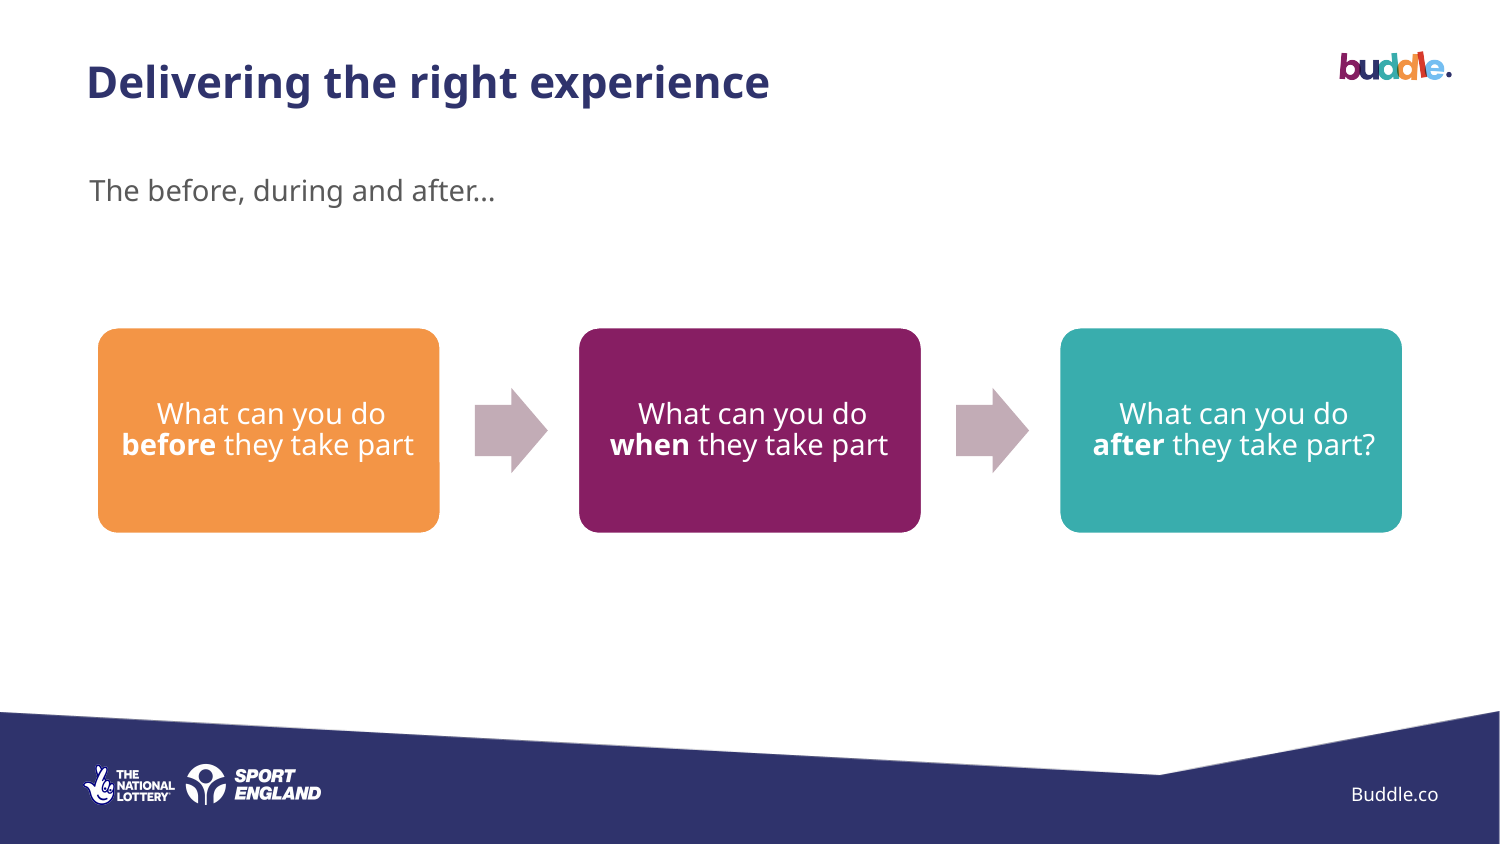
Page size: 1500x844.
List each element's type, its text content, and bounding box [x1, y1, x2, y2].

list The before, during and after… [89, 167, 95, 711]
title Delivering the right experience [70, 53, 1292, 116]
picture [0, 711, 1500, 844]
picture [1338, 49, 1453, 81]
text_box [95, 99, 1405, 762]
